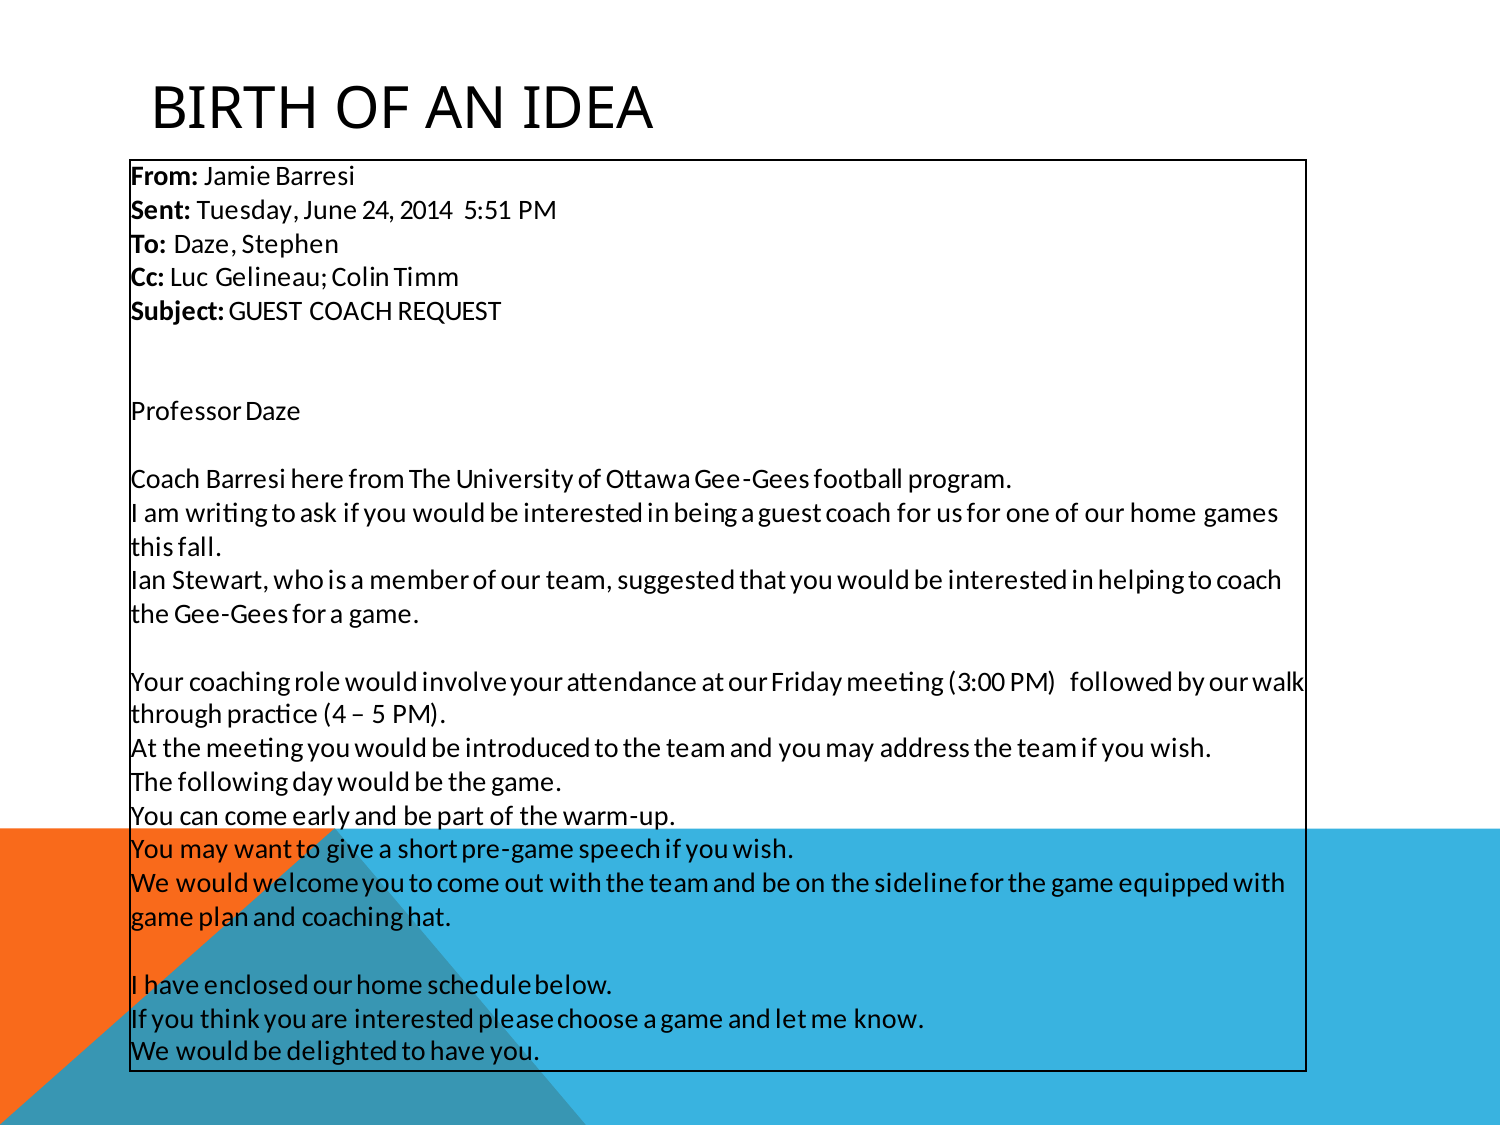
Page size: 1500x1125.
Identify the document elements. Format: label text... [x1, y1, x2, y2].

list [130, 160, 1306, 1071]
title Birth of an Idea [135, 60, 1369, 150]
